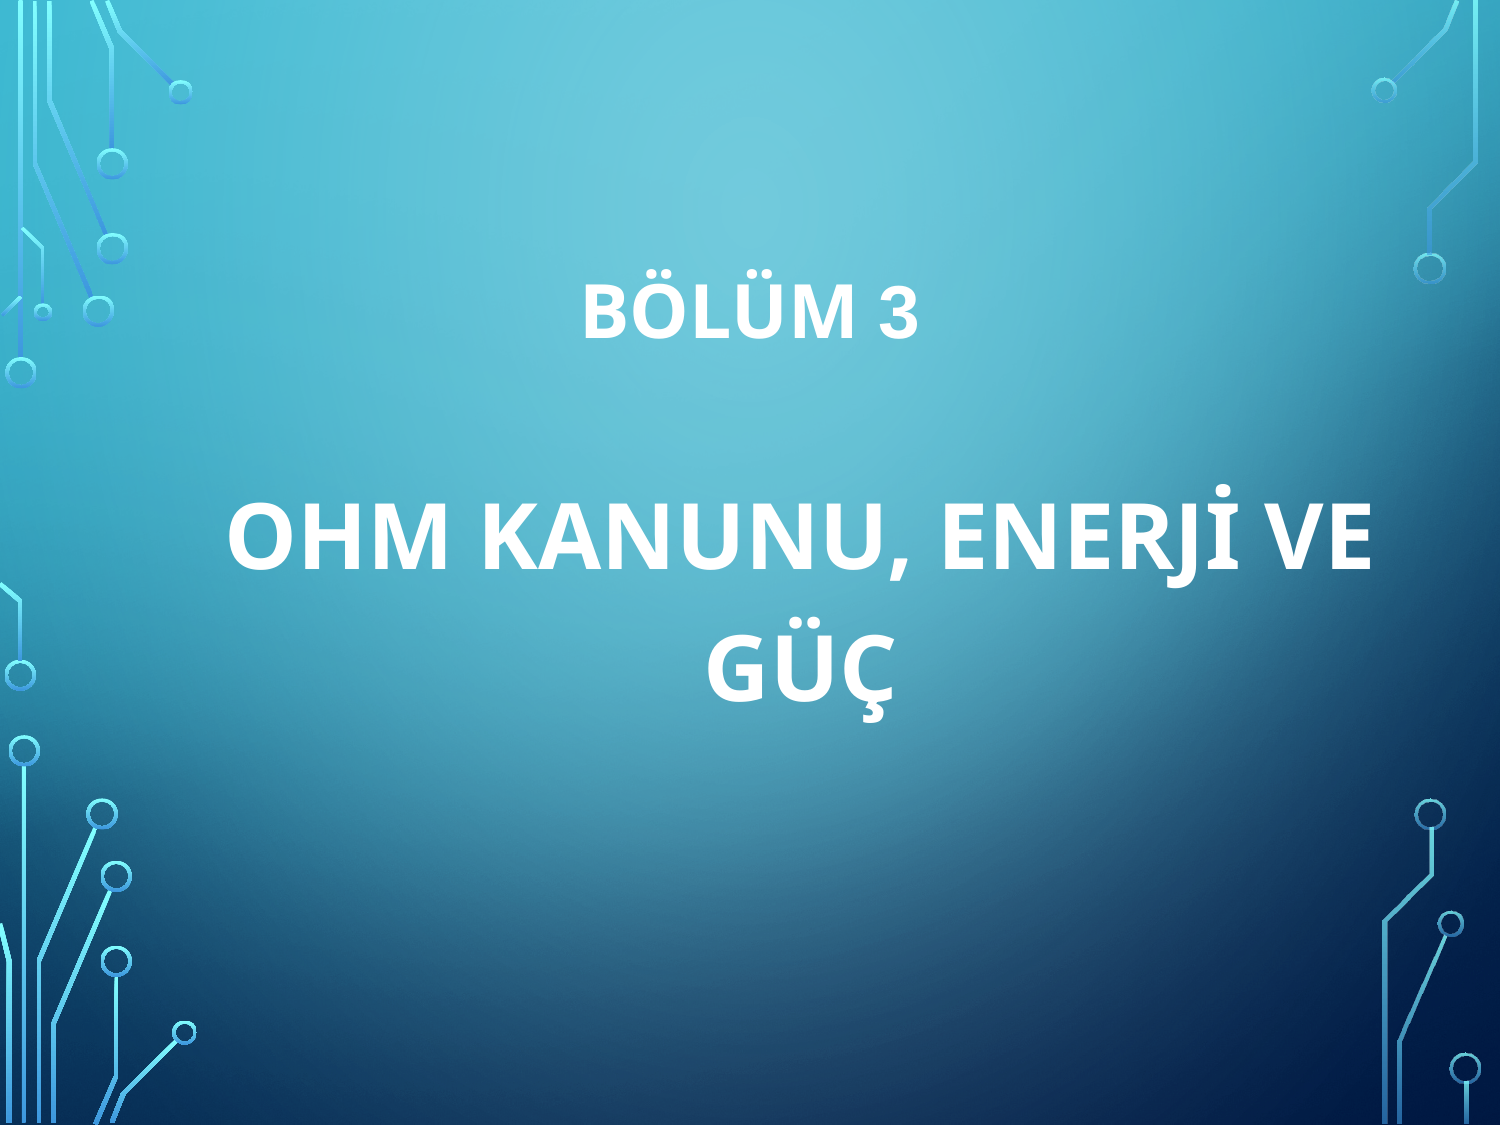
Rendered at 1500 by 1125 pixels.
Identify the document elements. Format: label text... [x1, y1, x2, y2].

list OHM KANUNU, ENERJİ VE GÜÇ [112, 42, 1461, 868]
